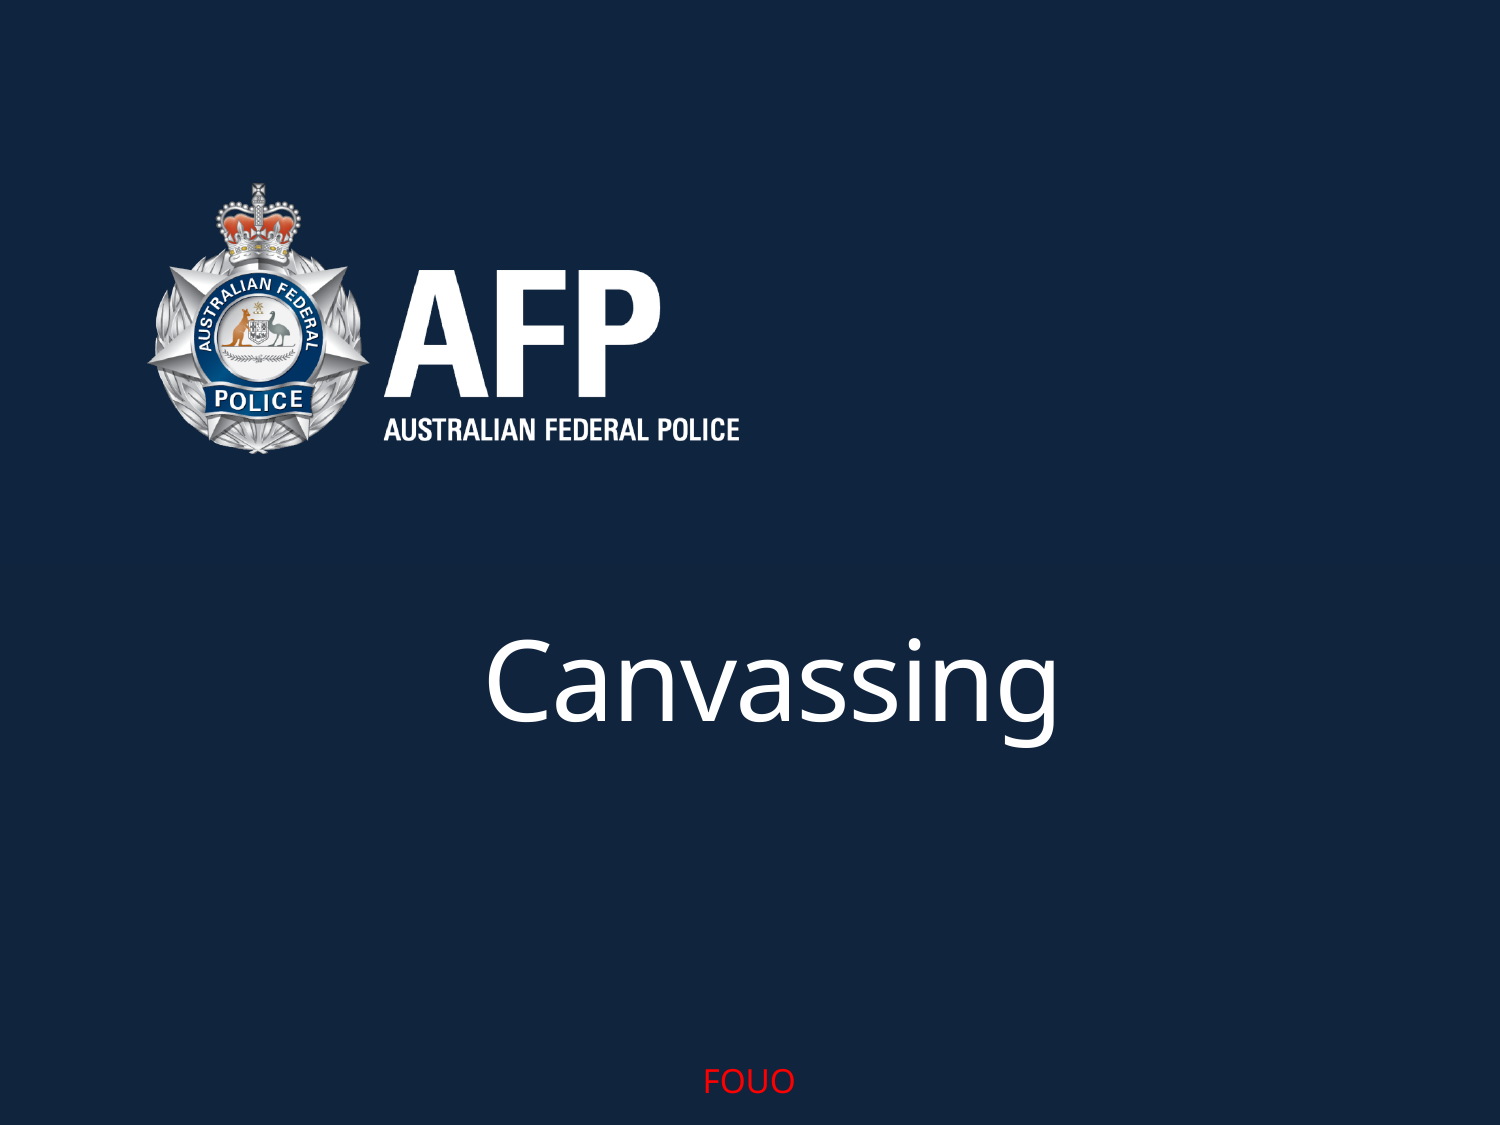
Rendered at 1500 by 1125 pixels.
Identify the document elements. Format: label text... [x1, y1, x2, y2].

picture [147, 183, 739, 454]
title Canvassing [135, 597, 1411, 752]
